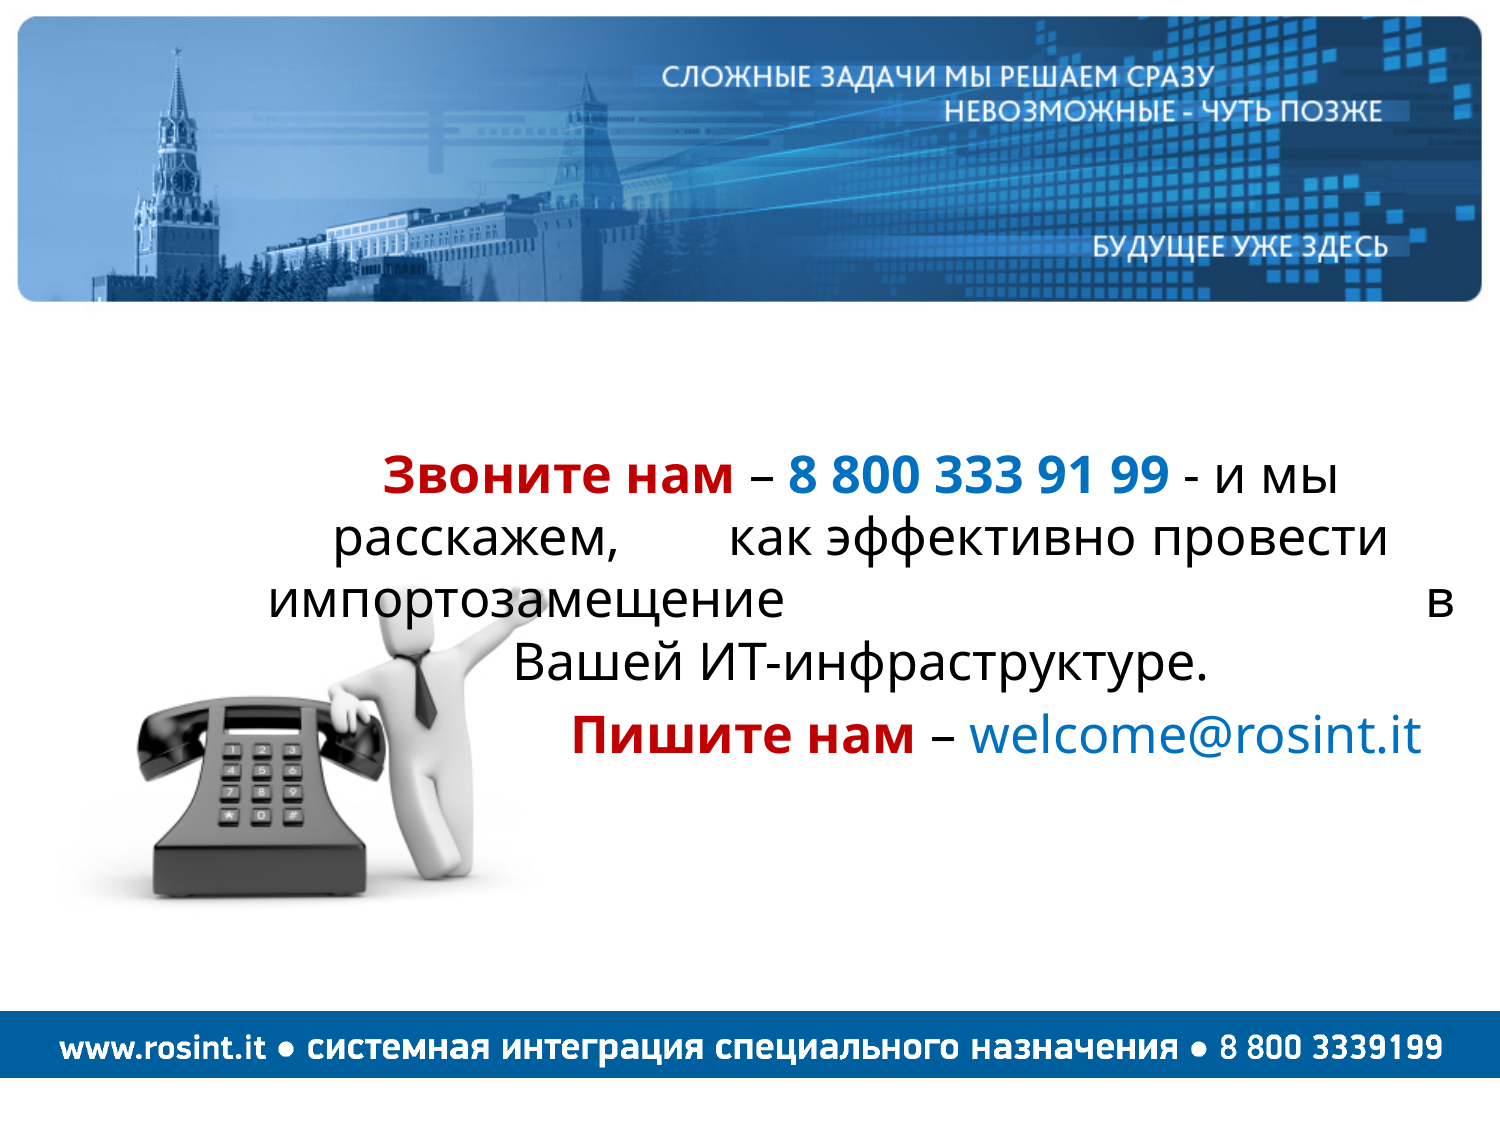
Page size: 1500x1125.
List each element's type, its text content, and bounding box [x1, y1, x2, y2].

picture [0, 1011, 1500, 1079]
picture [23, 503, 649, 973]
text_box Звоните нам – 8 800 333 91 99 - и мы расскажем, как эффективно провести импортозамещение в Вашей ИТ-инфраструктуре. Пишите нам – welcome@rosint.it [246, 433, 1477, 1009]
picture [0, 0, 1500, 323]
